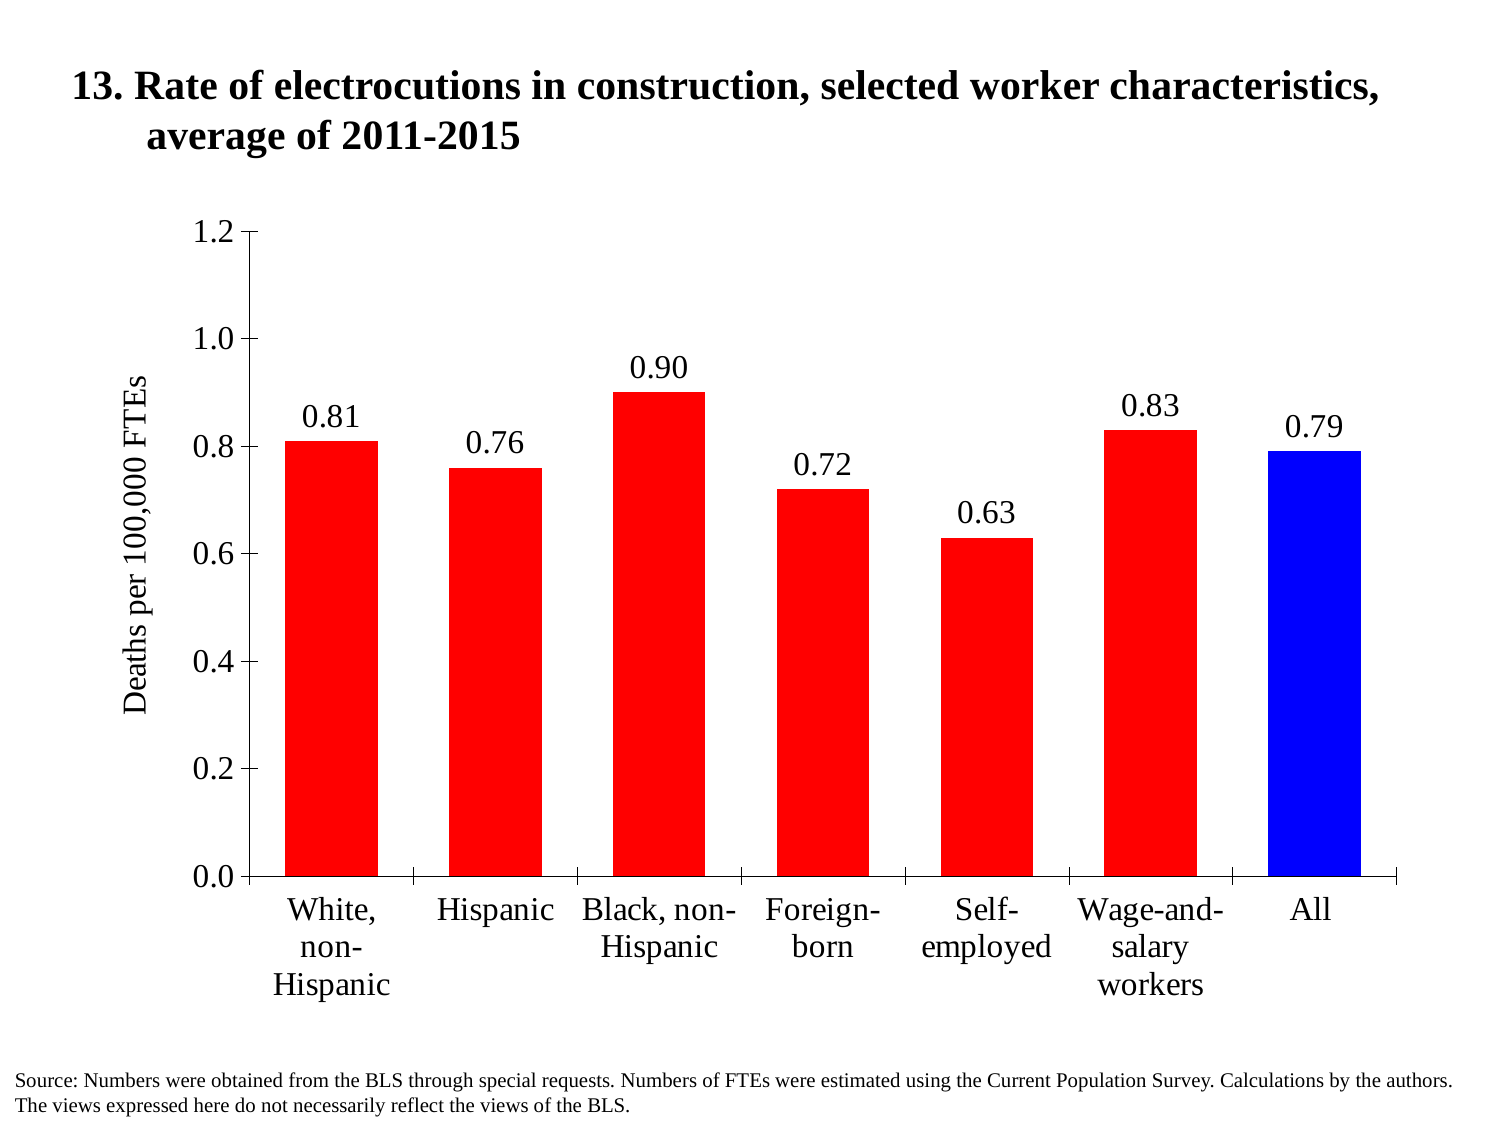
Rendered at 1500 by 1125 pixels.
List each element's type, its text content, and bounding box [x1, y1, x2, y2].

title 13. Rate of electrocutions in construction, selected worker characteristics, average of 2011-2015 [56, 49, 1444, 166]
chart [99, 212, 1401, 1013]
text_box Source: Numbers were obtained from the BLS through special requests. Numbers of FTEs were estimated using the Current Population Survey. Calculations by the authors. The views expressed here do not necessarily reflect the views of the BLS. [0, 1059, 1500, 1124]
